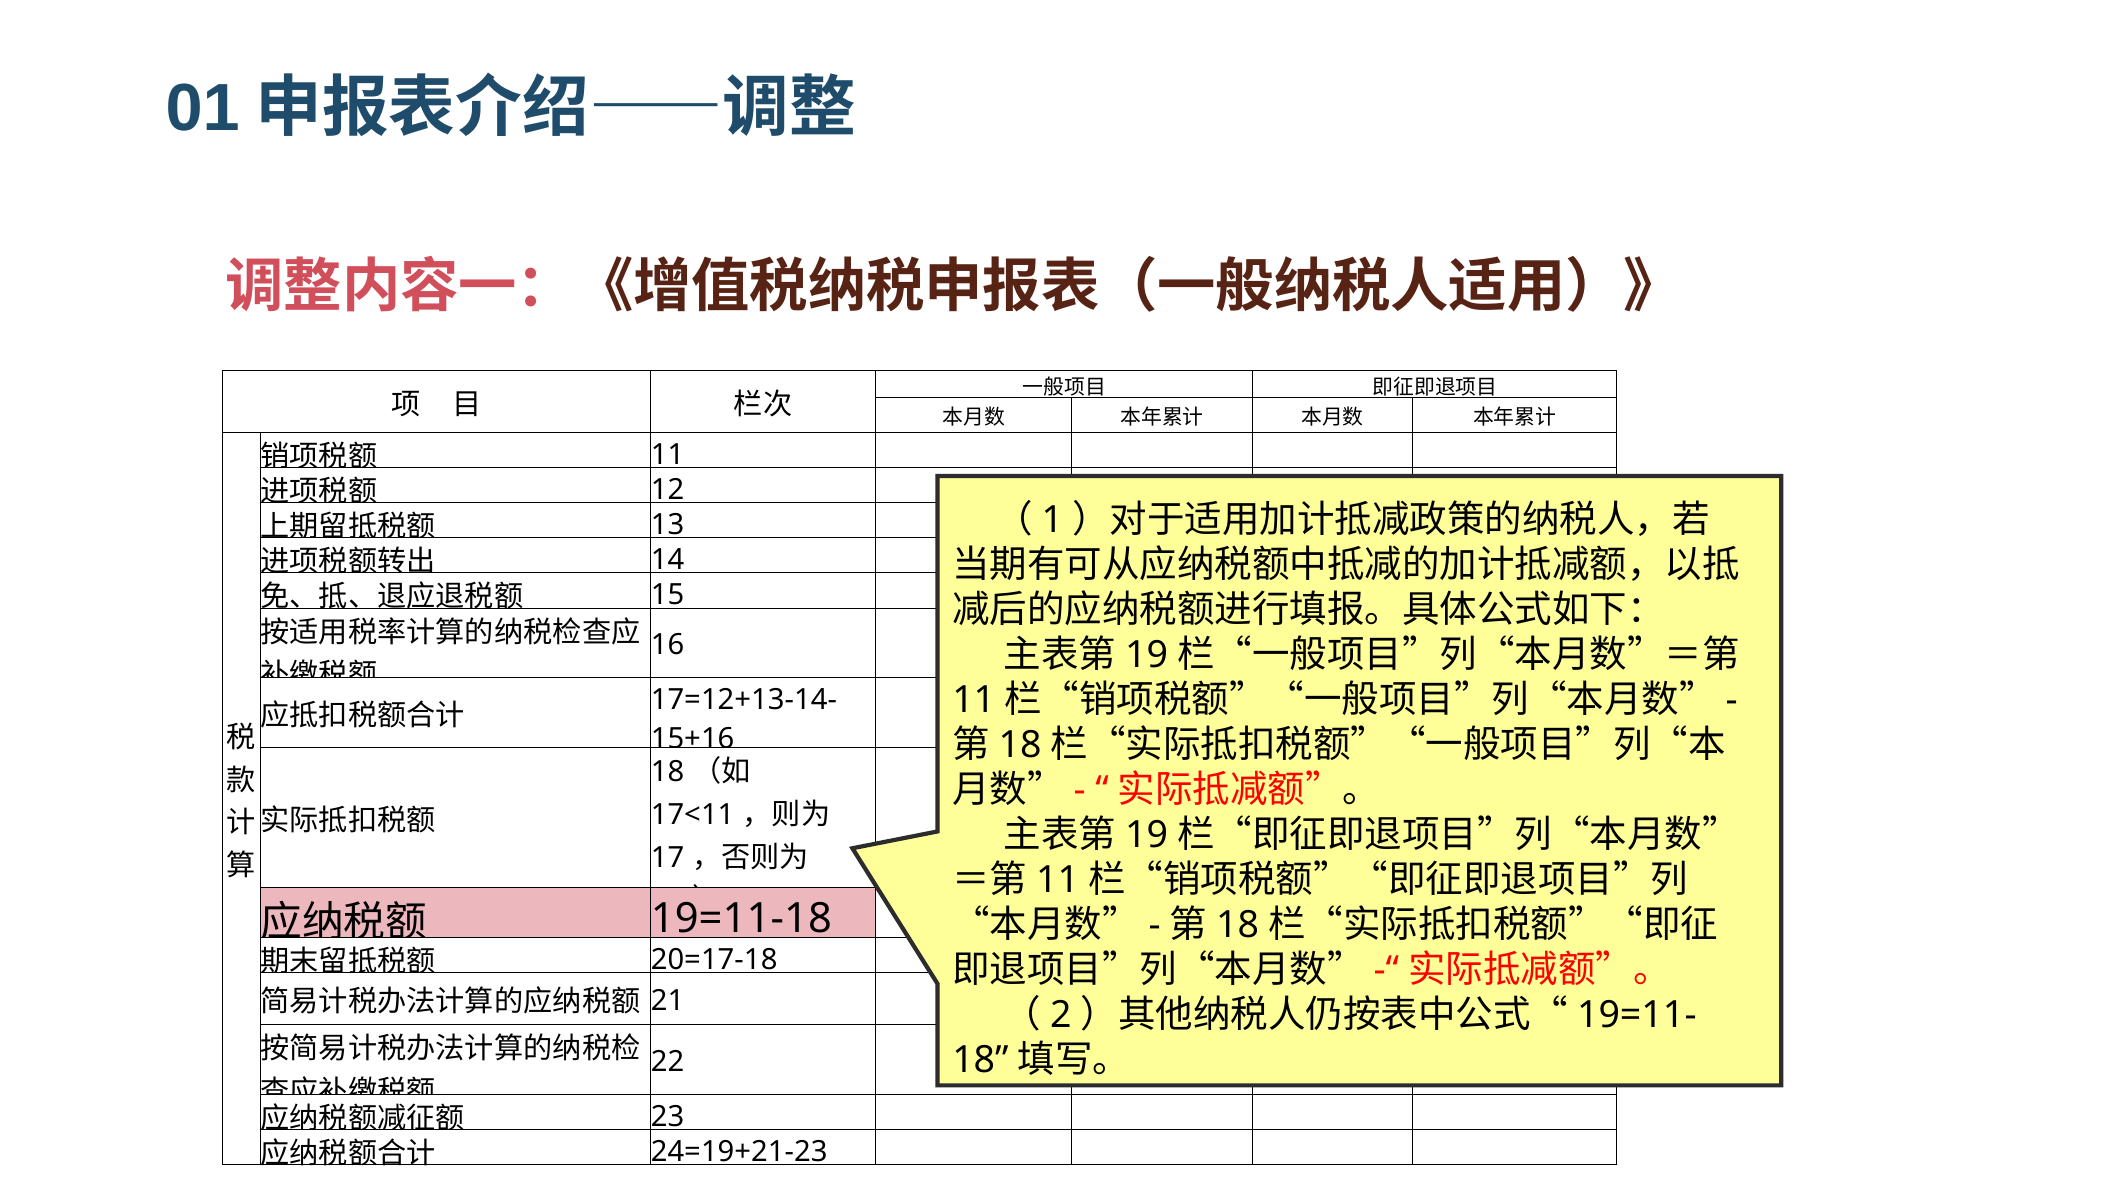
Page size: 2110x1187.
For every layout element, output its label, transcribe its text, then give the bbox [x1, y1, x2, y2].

table_cell [1413, 1095, 1616, 1129]
table_cell 23 [651, 1095, 875, 1129]
table_cell [1072, 468, 1252, 473]
table_cell 16 [651, 609, 875, 677]
table_cell 简易计税办法计算的应纳税额 [261, 973, 650, 1024]
table_cell [876, 678, 935, 747]
table_cell 20=17-18 [651, 938, 875, 972]
table_cell 19=11-18 [651, 888, 875, 937]
table_cell 14 [651, 538, 875, 572]
table_header 栏次 [651, 371, 875, 432]
table_cell 21 [651, 973, 875, 1024]
text_box 01申报表介绍——调整 [165, 63, 1315, 144]
text_box 调整内容一：《增值税纳税申报表（一般纳税人适用）》 [210, 206, 1723, 360]
table_cell [1253, 468, 1412, 473]
table_cell [876, 1025, 937, 1094]
table_cell 15 [651, 573, 875, 608]
table_cell 本月数 [876, 398, 1071, 432]
table_cell 13 [651, 503, 875, 537]
table_cell [876, 433, 1071, 467]
table_cell [876, 1130, 1071, 1164]
table_cell [1253, 1095, 1412, 1129]
table_cell 实际抵扣税额 [261, 748, 650, 887]
table_cell 免、抵、退应退税额 [261, 573, 650, 608]
table_cell 18（如17<11，则为17，否则为11） [651, 748, 875, 887]
table_cell [1072, 1130, 1252, 1164]
table_cell 上期留抵税额 [261, 503, 650, 537]
table_cell [1413, 1130, 1616, 1164]
table_cell 12 [651, 468, 875, 502]
table_cell [876, 938, 927, 972]
table_cell [876, 468, 1071, 502]
table_cell [876, 892, 905, 937]
table_cell 期末留抵税额 [261, 938, 650, 972]
table_cell [1072, 433, 1252, 467]
table_cell [876, 1095, 1071, 1129]
table_cell 销项税额 [261, 433, 650, 467]
table_cell [876, 748, 935, 841]
table_cell [876, 538, 935, 572]
table_cell 应纳税额 [261, 888, 650, 937]
table_cell 进项税额 [261, 468, 650, 502]
table_cell 11 [651, 433, 875, 467]
table_header 项 目 [223, 371, 650, 432]
table_cell 应抵扣税额合计 [261, 678, 650, 747]
table_cell 24=19+21-23 [651, 1130, 875, 1164]
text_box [937, 475, 1782, 1094]
table_cell 税款计算 [223, 433, 260, 1164]
table_cell 进项税额转出 [261, 538, 650, 572]
table_cell 按适用税率计算的纳税检查应补缴税额 [261, 609, 650, 677]
table_cell [1253, 433, 1412, 467]
table_cell [876, 503, 935, 537]
table_cell 应纳税额减征额 [261, 1095, 650, 1129]
table_cell 按简易计税办法计算的纳税检查应补缴税额 [261, 1025, 650, 1094]
table_header 一般项目 [876, 371, 1252, 397]
table_header 即征即退项目 [1253, 371, 1616, 397]
table_cell 本月数 [1253, 398, 1412, 432]
table_cell 17=12+13-14-15+16 [651, 678, 875, 747]
table_cell [1253, 1130, 1412, 1164]
table_cell [1072, 1095, 1252, 1129]
table_cell 本年累计 [1413, 398, 1616, 432]
table_cell [876, 973, 935, 1024]
table_cell [876, 609, 935, 677]
table_cell [1413, 468, 1616, 473]
table_cell 22 [651, 1025, 875, 1094]
table_cell 本年累计 [1072, 398, 1252, 432]
table_cell [876, 573, 935, 608]
table_cell [1413, 433, 1616, 467]
table_cell 应纳税额合计 [261, 1130, 650, 1164]
